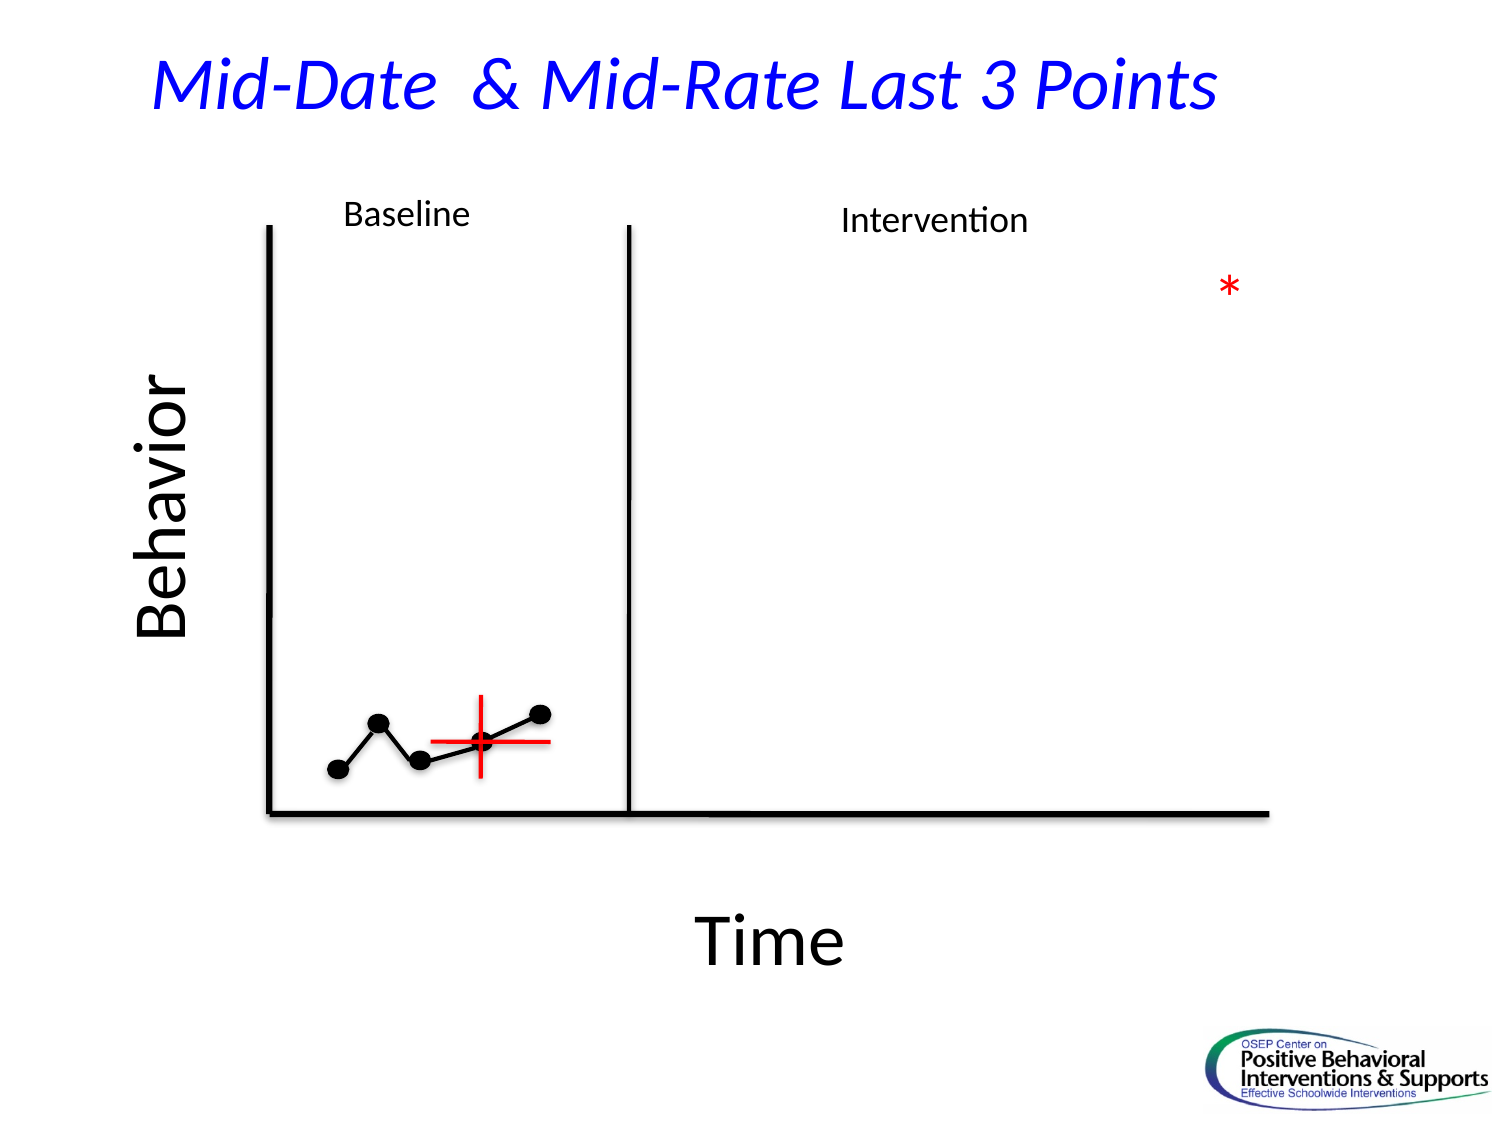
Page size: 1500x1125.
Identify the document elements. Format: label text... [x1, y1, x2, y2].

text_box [385, 729, 410, 761]
text_box Behavior [102, 527, 208, 658]
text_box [342, 732, 373, 770]
text_box Baseline [328, 181, 486, 241]
text_box * [1198, 247, 1270, 343]
text_box Mid-Date & Mid-Rate Last 3 Points [135, 27, 1312, 132]
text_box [430, 748, 475, 761]
text_box Intervention [826, 187, 1045, 248]
text_box [367, 713, 390, 734]
text_box Behavior [102, 358, 208, 517]
text_box [529, 704, 552, 723]
picture [1203, 1026, 1492, 1114]
text_box Time [679, 883, 861, 989]
text_box [412, 750, 428, 771]
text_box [481, 714, 541, 740]
text_box [327, 759, 344, 780]
